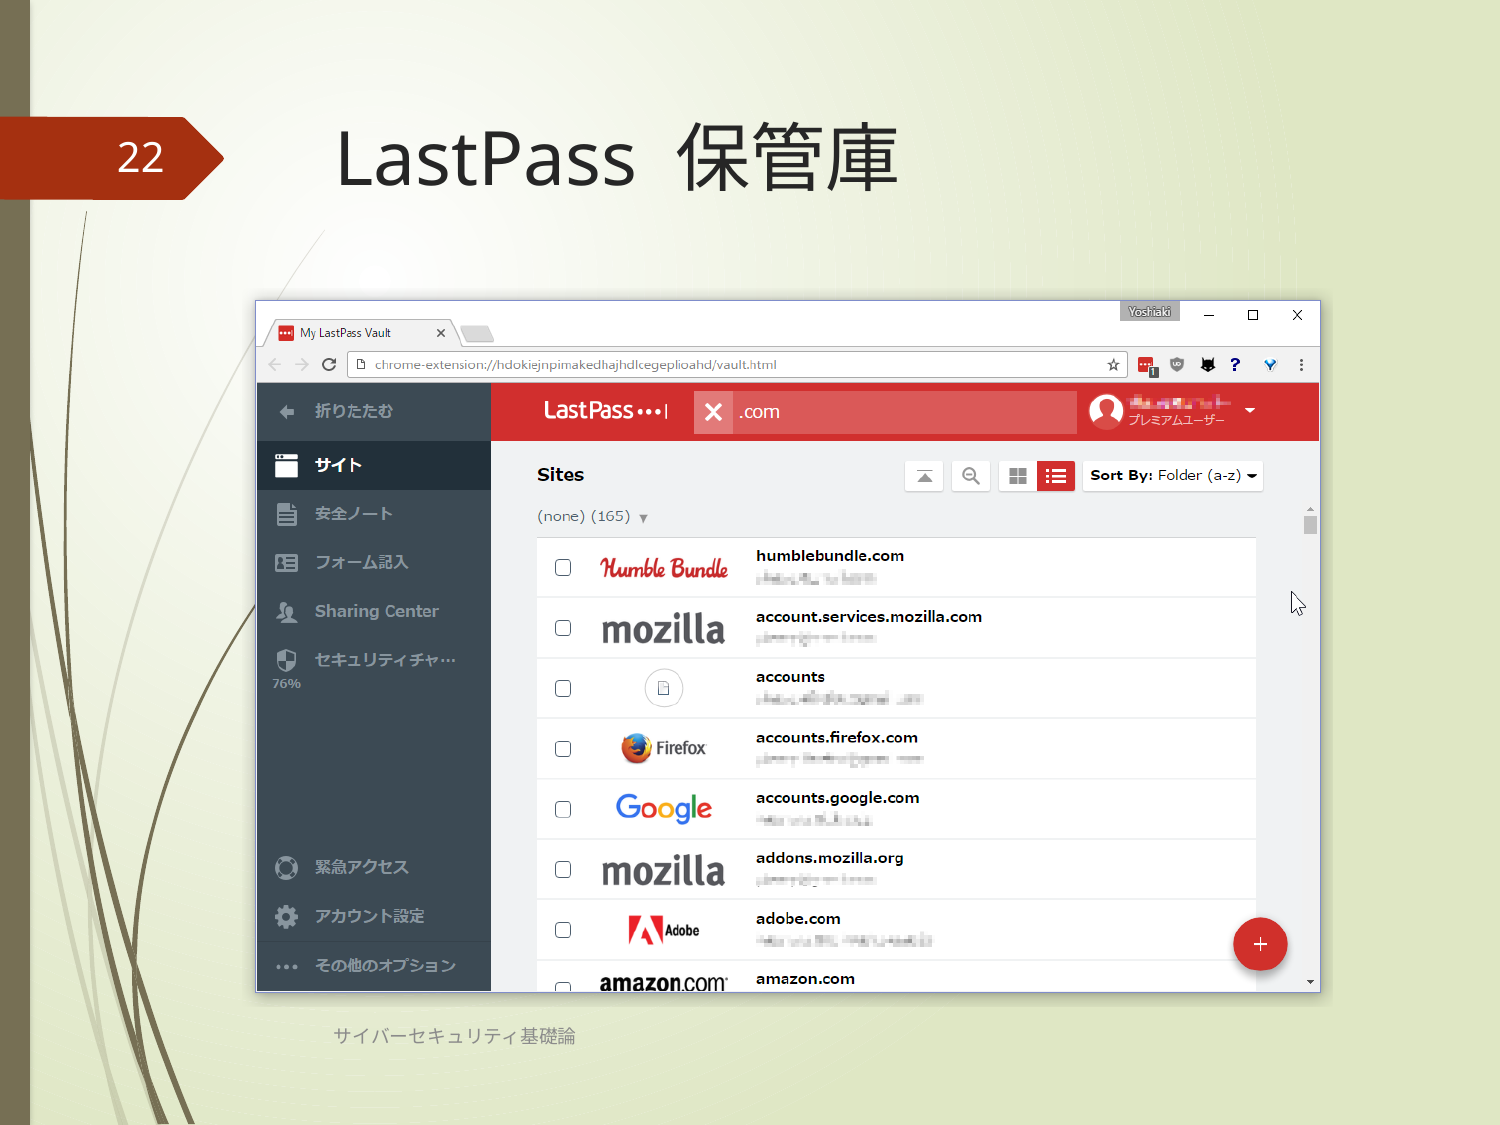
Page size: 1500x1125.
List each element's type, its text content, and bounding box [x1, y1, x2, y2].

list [242, 288, 1333, 1007]
title LastPass 保管庫 [319, 102, 1400, 239]
footer サイバーセキュリティ基礎論 [318, 1015, 1257, 1067]
slide_number 22 [83, 129, 180, 190]
